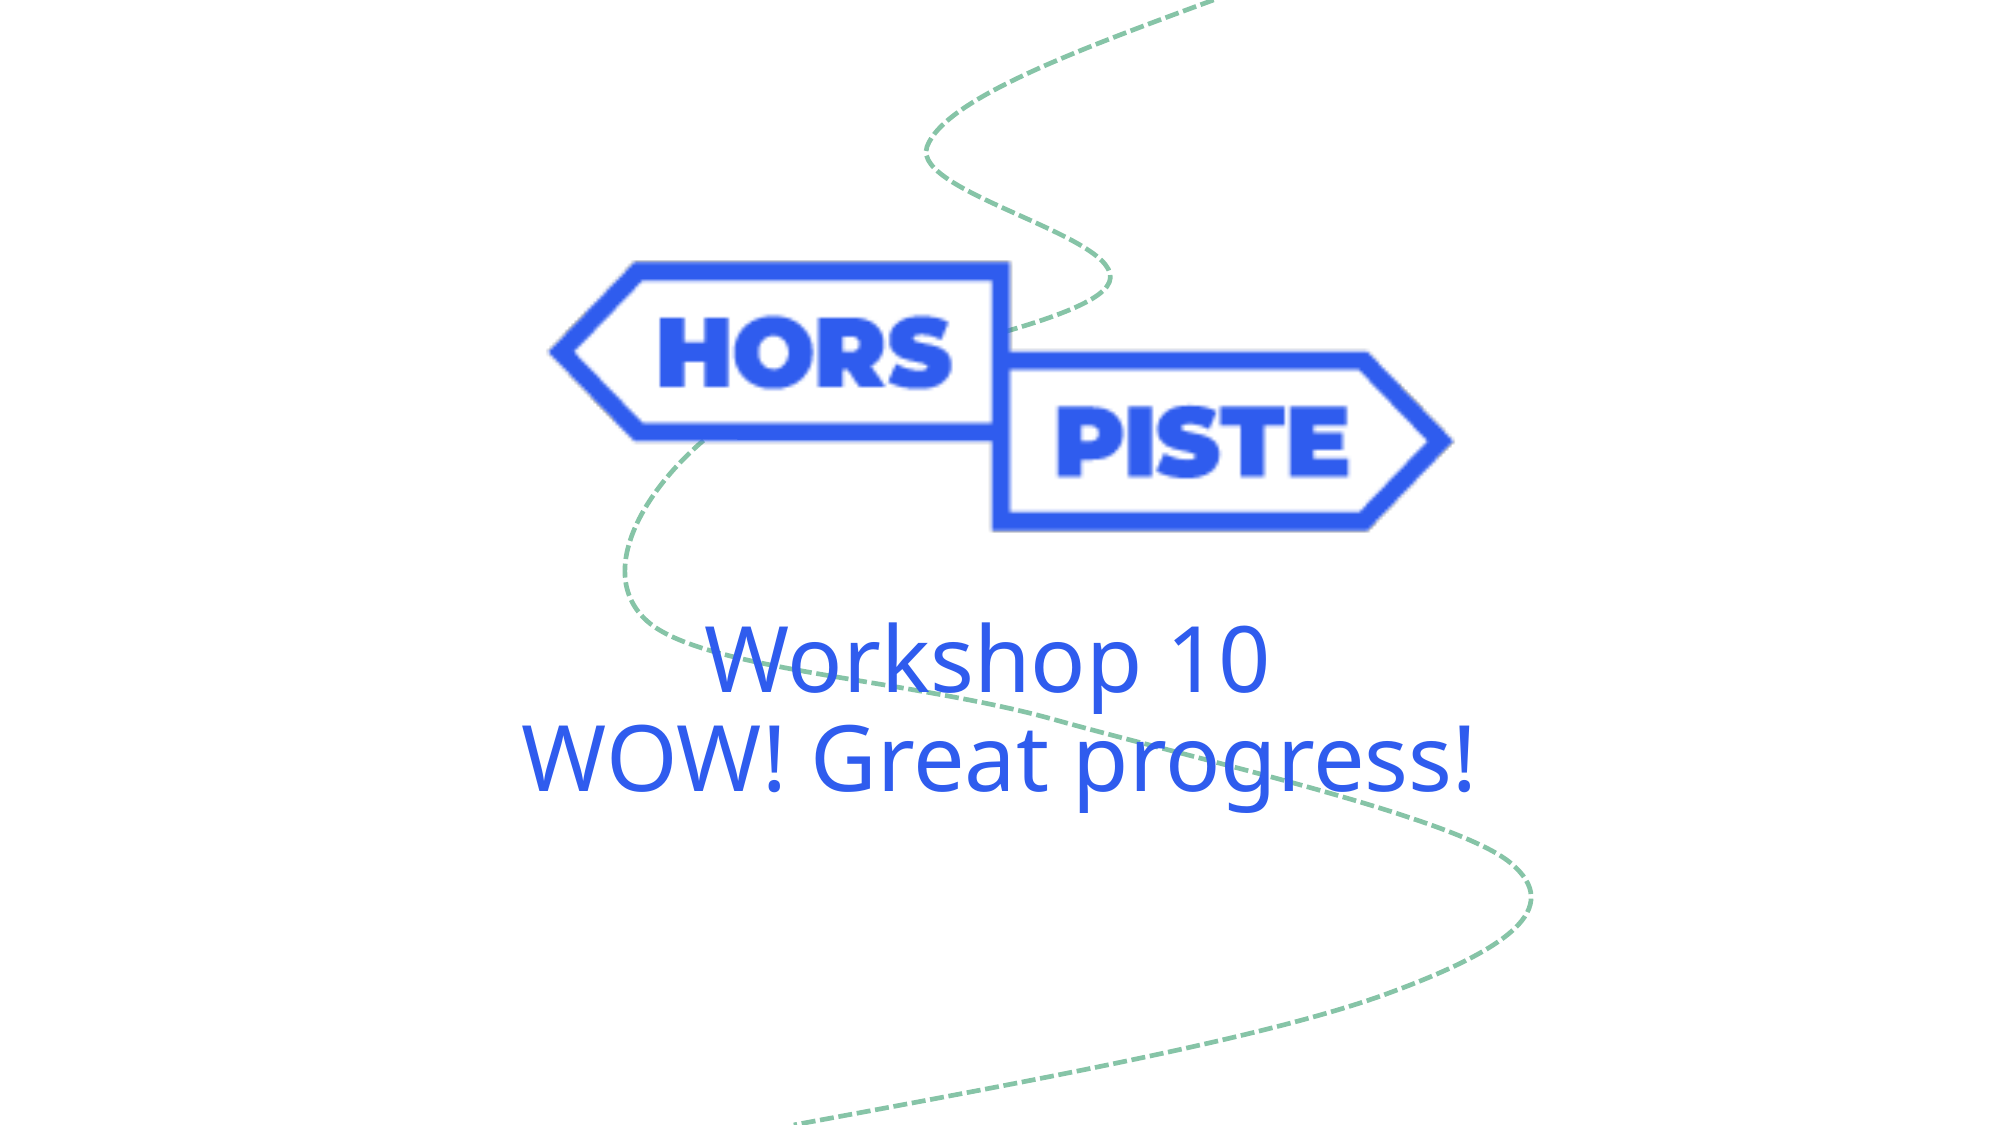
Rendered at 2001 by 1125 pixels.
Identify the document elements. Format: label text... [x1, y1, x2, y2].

picture [435, 149, 1565, 646]
title Workshop 10 WOW! Great progress! [249, 600, 1750, 825]
text_box [925, 0, 1214, 149]
text_box [793, 825, 1533, 1125]
